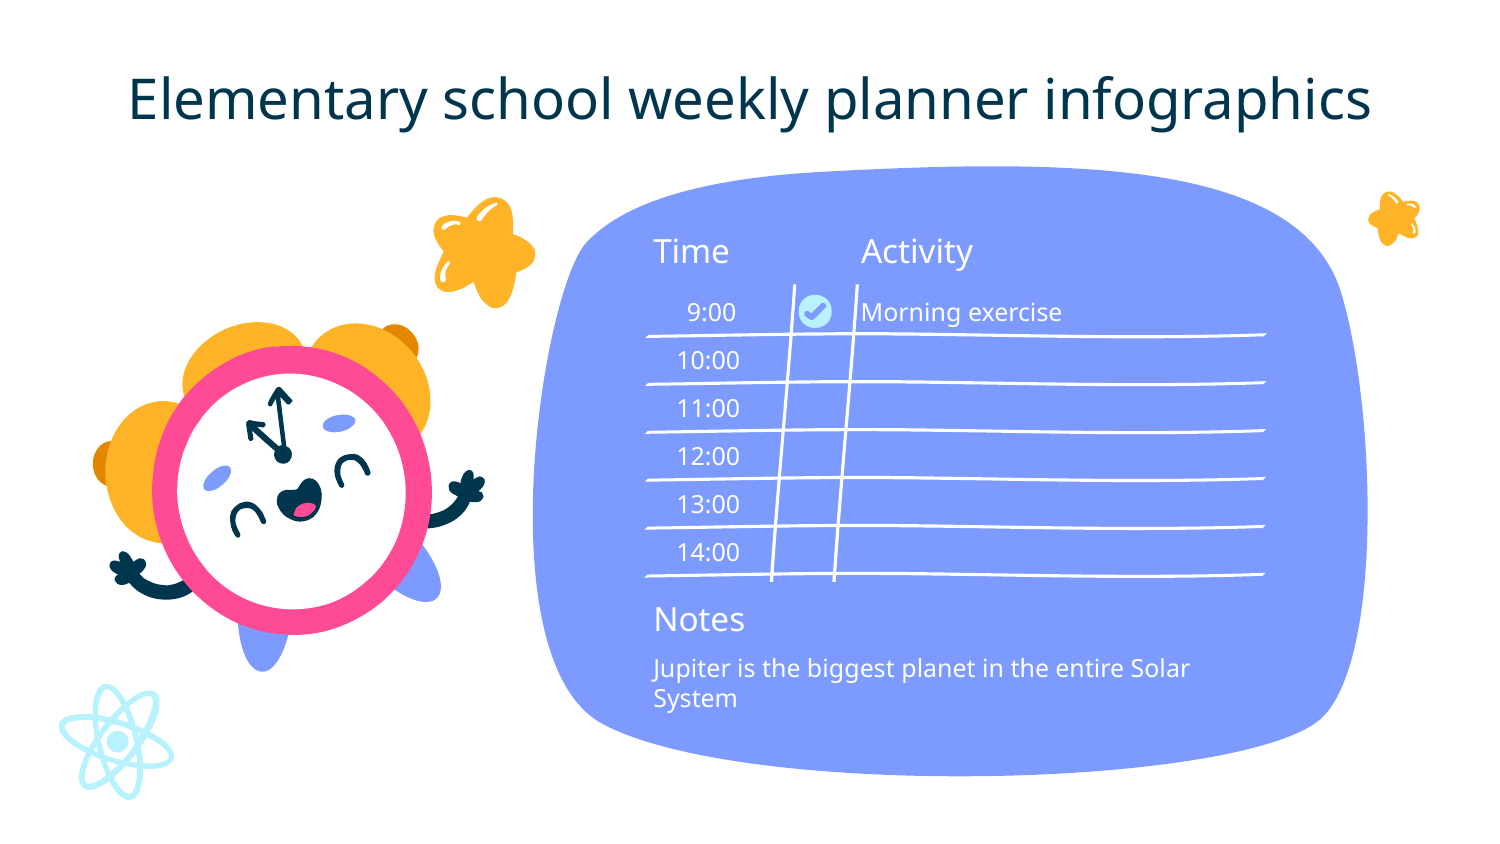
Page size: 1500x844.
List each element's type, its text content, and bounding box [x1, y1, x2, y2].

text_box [65, 684, 175, 797]
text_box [1389, 190, 1422, 245]
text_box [484, 166, 1385, 777]
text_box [96, 318, 479, 668]
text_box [430, 195, 479, 306]
title Elementary school weekly planner infographics [75, 67, 1425, 127]
